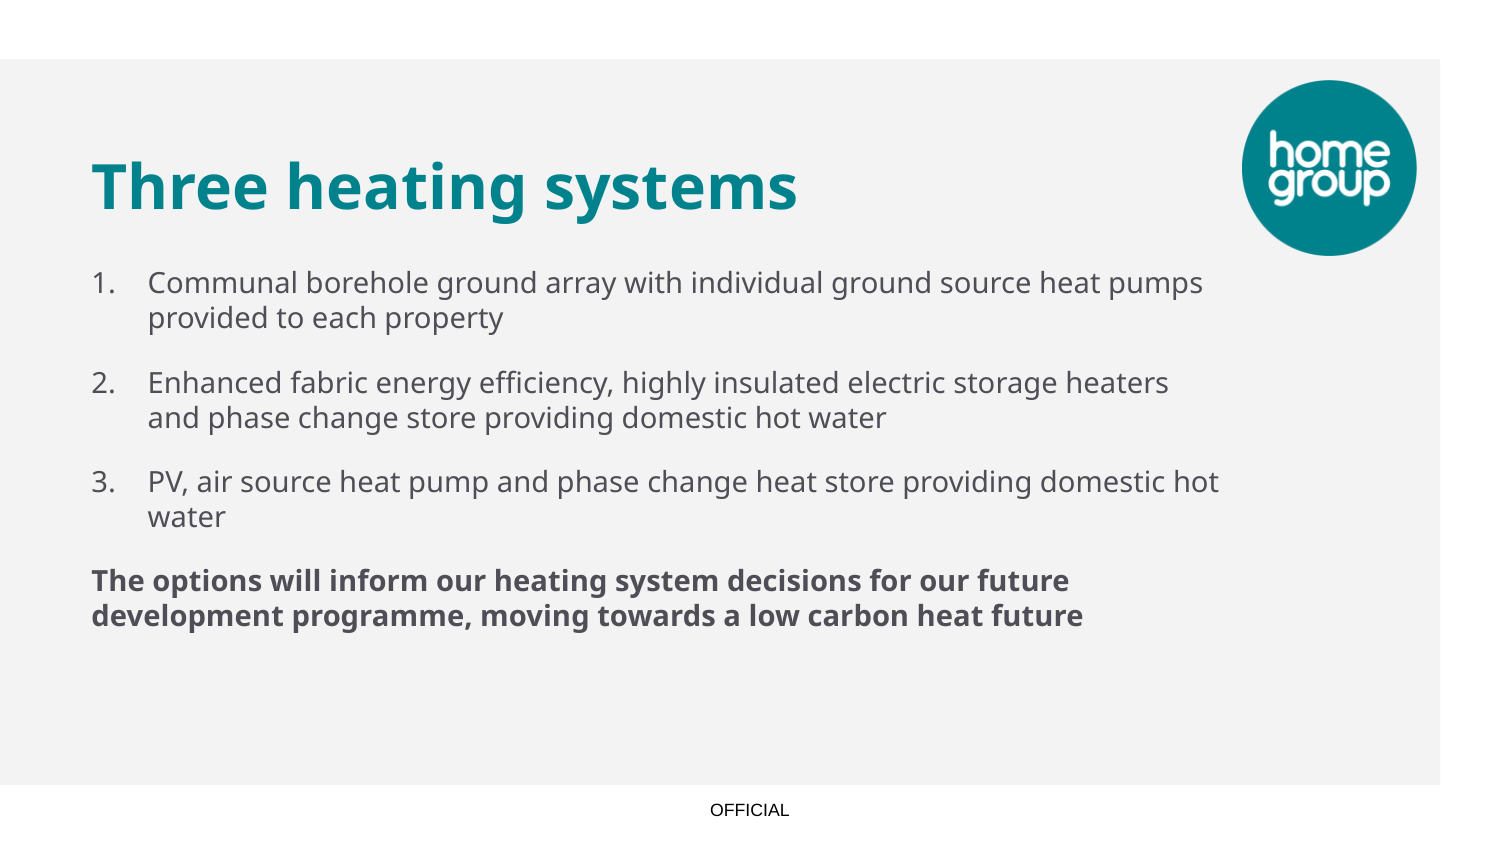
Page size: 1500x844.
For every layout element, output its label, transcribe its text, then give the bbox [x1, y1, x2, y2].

list Communal borehole ground array with individual ground source heat pumps provided to each property Enhanced fabric energy efficiency, highly insulated electric storage heaters and phase change store providing domestic hot water PV, air source heat pump and phase change heat store providing domestic hot water The options will inform our heating system decisions for our future development programme, moving towards a low carbon heat future [91, 264, 1227, 766]
picture [1242, 80, 1417, 256]
title Three heating systems [91, 159, 1227, 264]
